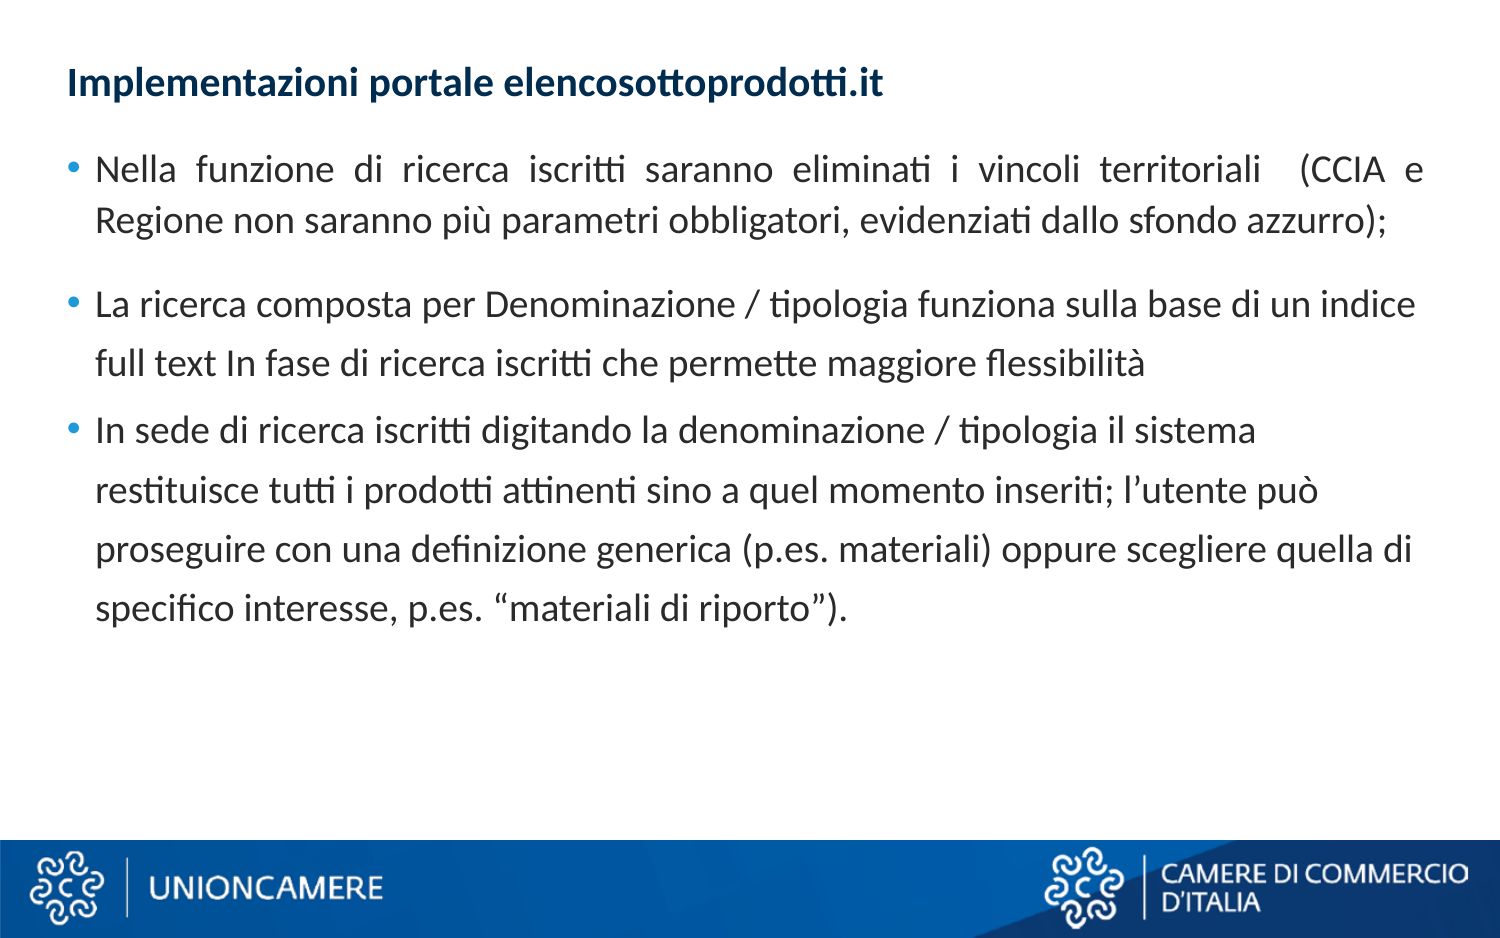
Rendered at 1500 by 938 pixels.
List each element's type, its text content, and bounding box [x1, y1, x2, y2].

picture [0, 840, 1500, 938]
list Nella funzione di ricerca iscritti saranno eliminati i vincoli territoriali (CCIA e Regione non saranno più parametri obbligatori, evidenziati dallo sfondo azzurro); La ricerca composta per Denominazione / tipologia funziona sulla base di un indice full text In fase di ricerca iscritti che permette maggiore flessibilità In sede di ricerca iscritti digitando la denominazione / tipologia il sistema restituisce tutti i prodotti attinenti sino a quel momento inseriti; l’utente può proseguire con una definizione generica (p.es. materiali) oppure scegliere quella di specifico interesse, p.es. “materiali di riporto”). [51, 132, 1441, 829]
title Implementazioni portale elencosottoprodotti.it [51, 51, 1441, 109]
